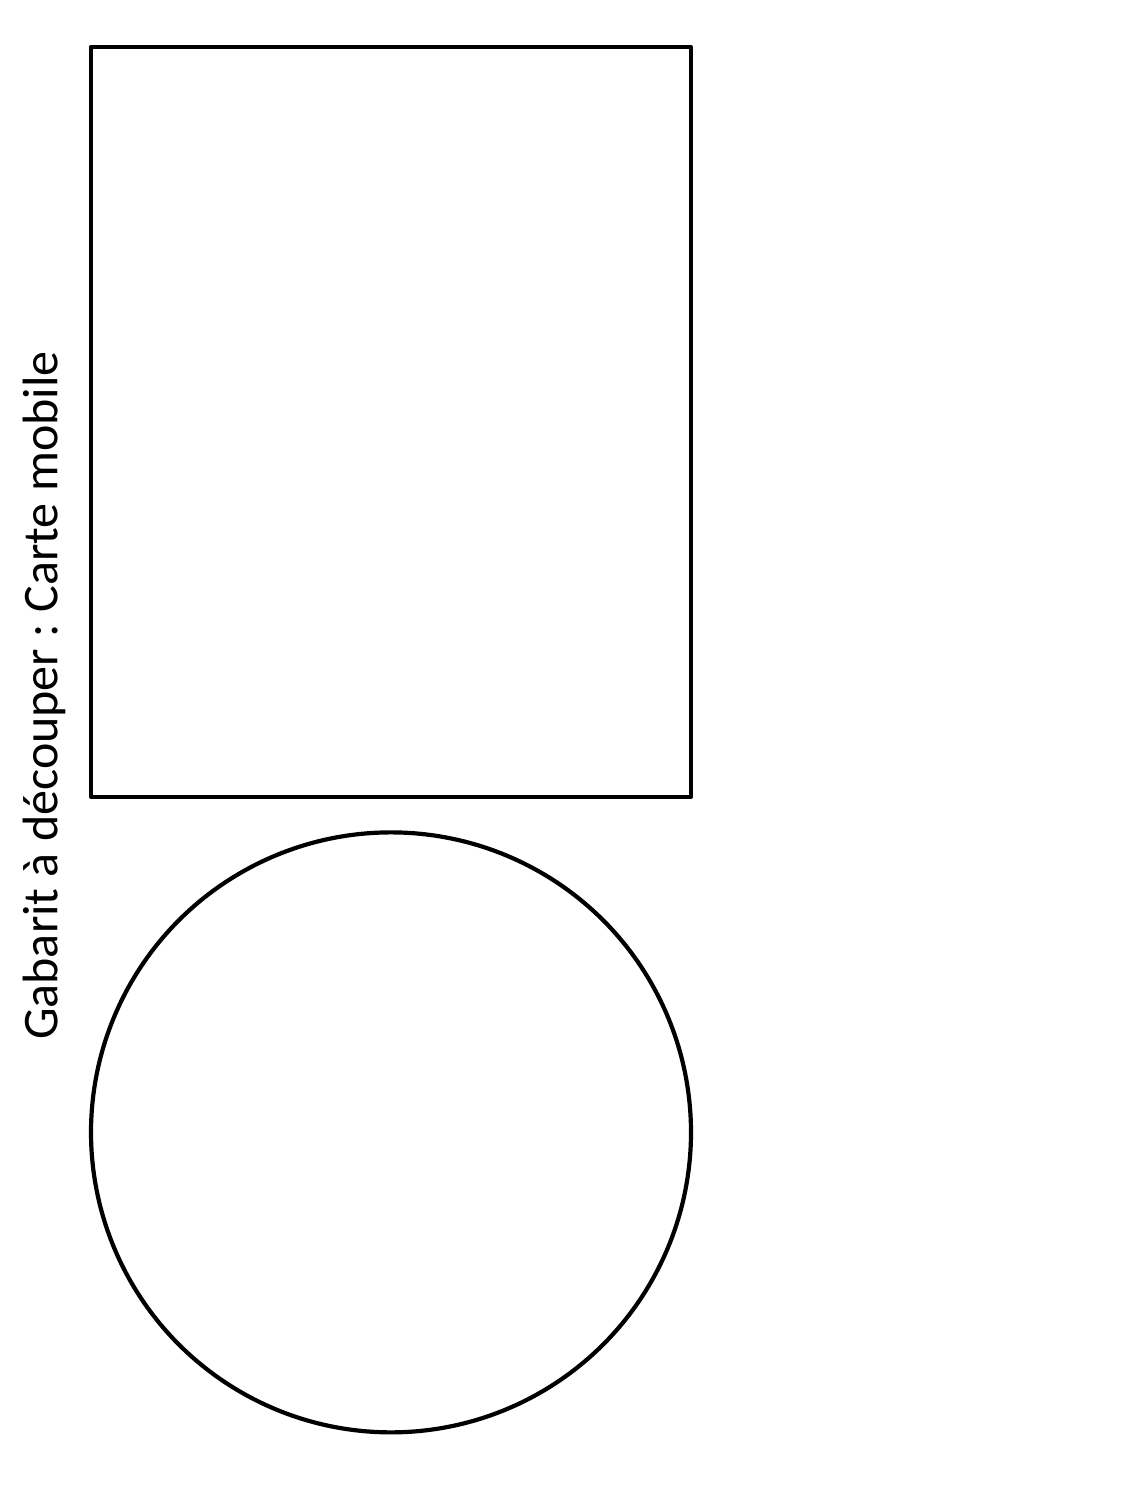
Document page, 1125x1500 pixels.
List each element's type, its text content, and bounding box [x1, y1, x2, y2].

text_box Gabarit à découper : Carte mobile [0, 249, 75, 1055]
text_box [88, 830, 694, 1435]
text_box [89, 45, 693, 799]
